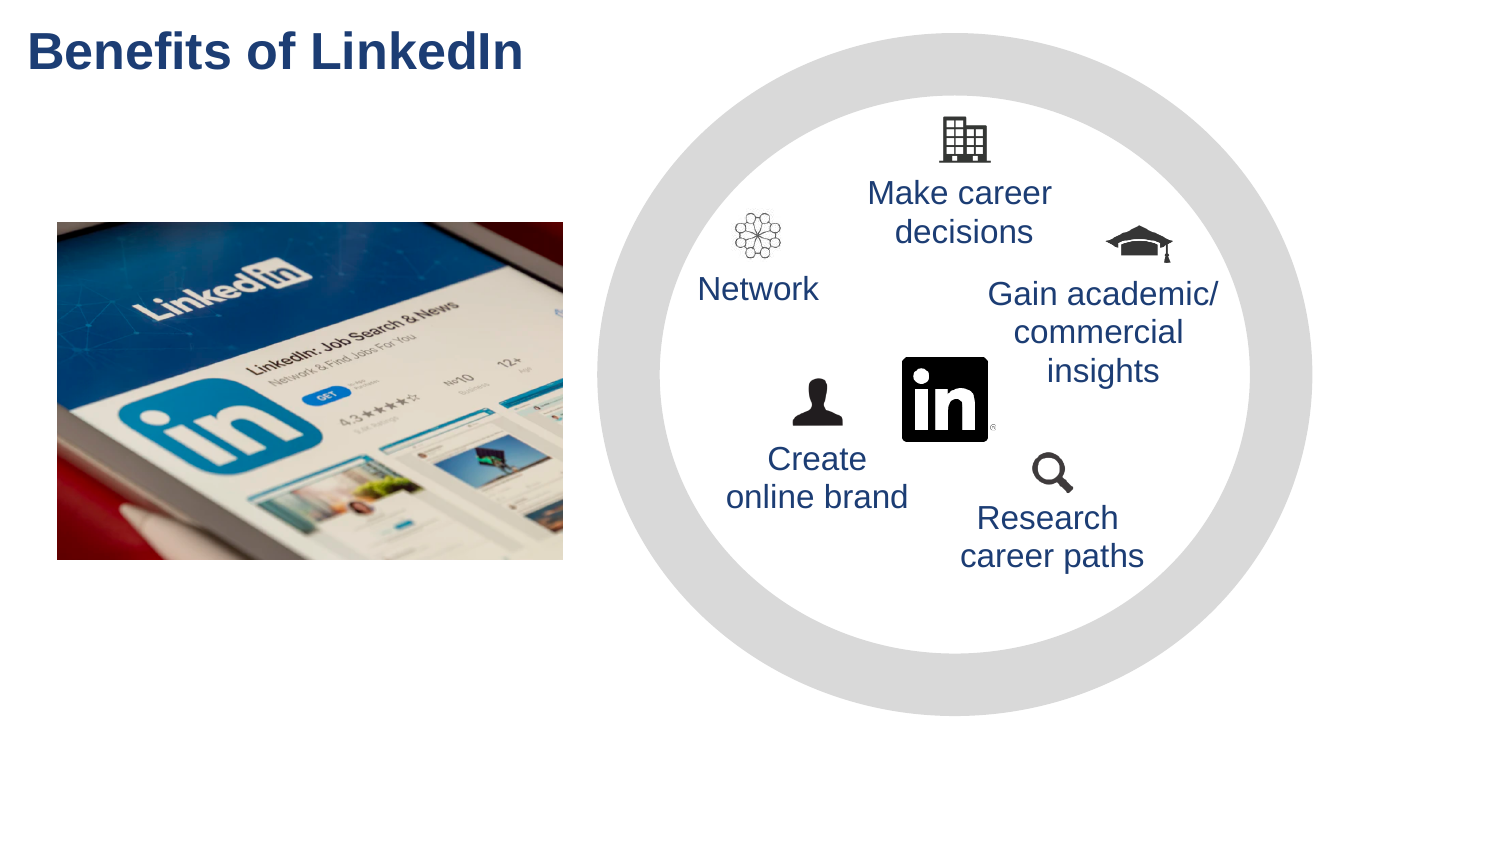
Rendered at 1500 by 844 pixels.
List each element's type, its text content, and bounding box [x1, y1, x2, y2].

text_box [627, 63, 1283, 686]
text_box Benefits of LinkedIn [12, 10, 771, 88]
picture [901, 356, 997, 443]
picture [791, 374, 844, 430]
text_box Create online brand [756, 440, 879, 489]
text_box Research career paths [991, 499, 1114, 547]
picture [730, 208, 786, 263]
text_box Make career decisions [905, 175, 1024, 223]
picture [1105, 224, 1174, 264]
picture [56, 222, 564, 560]
picture [937, 112, 992, 165]
text_box Network [661, 267, 855, 315]
picture [1030, 450, 1075, 495]
text_box Gain academic/ commercial insights [1042, 275, 1165, 324]
